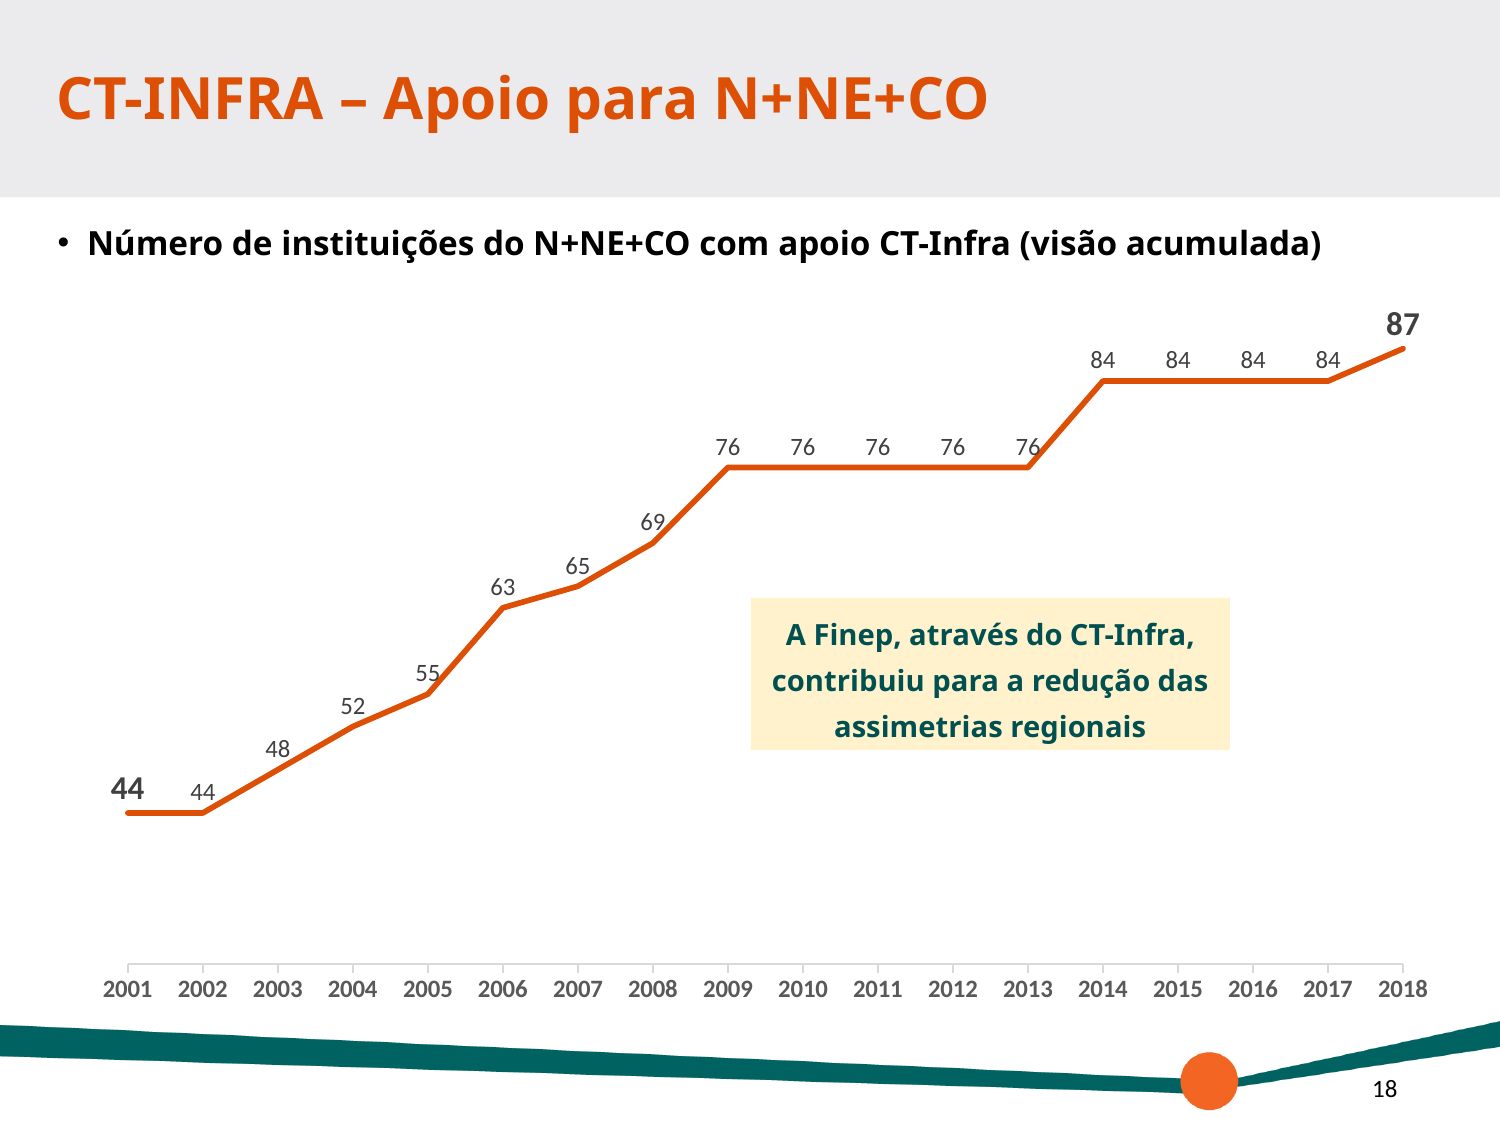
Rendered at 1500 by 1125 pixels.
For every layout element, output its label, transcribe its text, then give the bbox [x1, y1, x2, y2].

picture [0, 0, 1500, 1125]
title CT-INFRA – Apoio para N+NE+CO [41, 1, 1500, 191]
chart [100, 263, 1429, 1022]
list Número de instituições do N+NE+CO com apoio CT-Infra (visão acumulada) [42, 192, 1459, 284]
